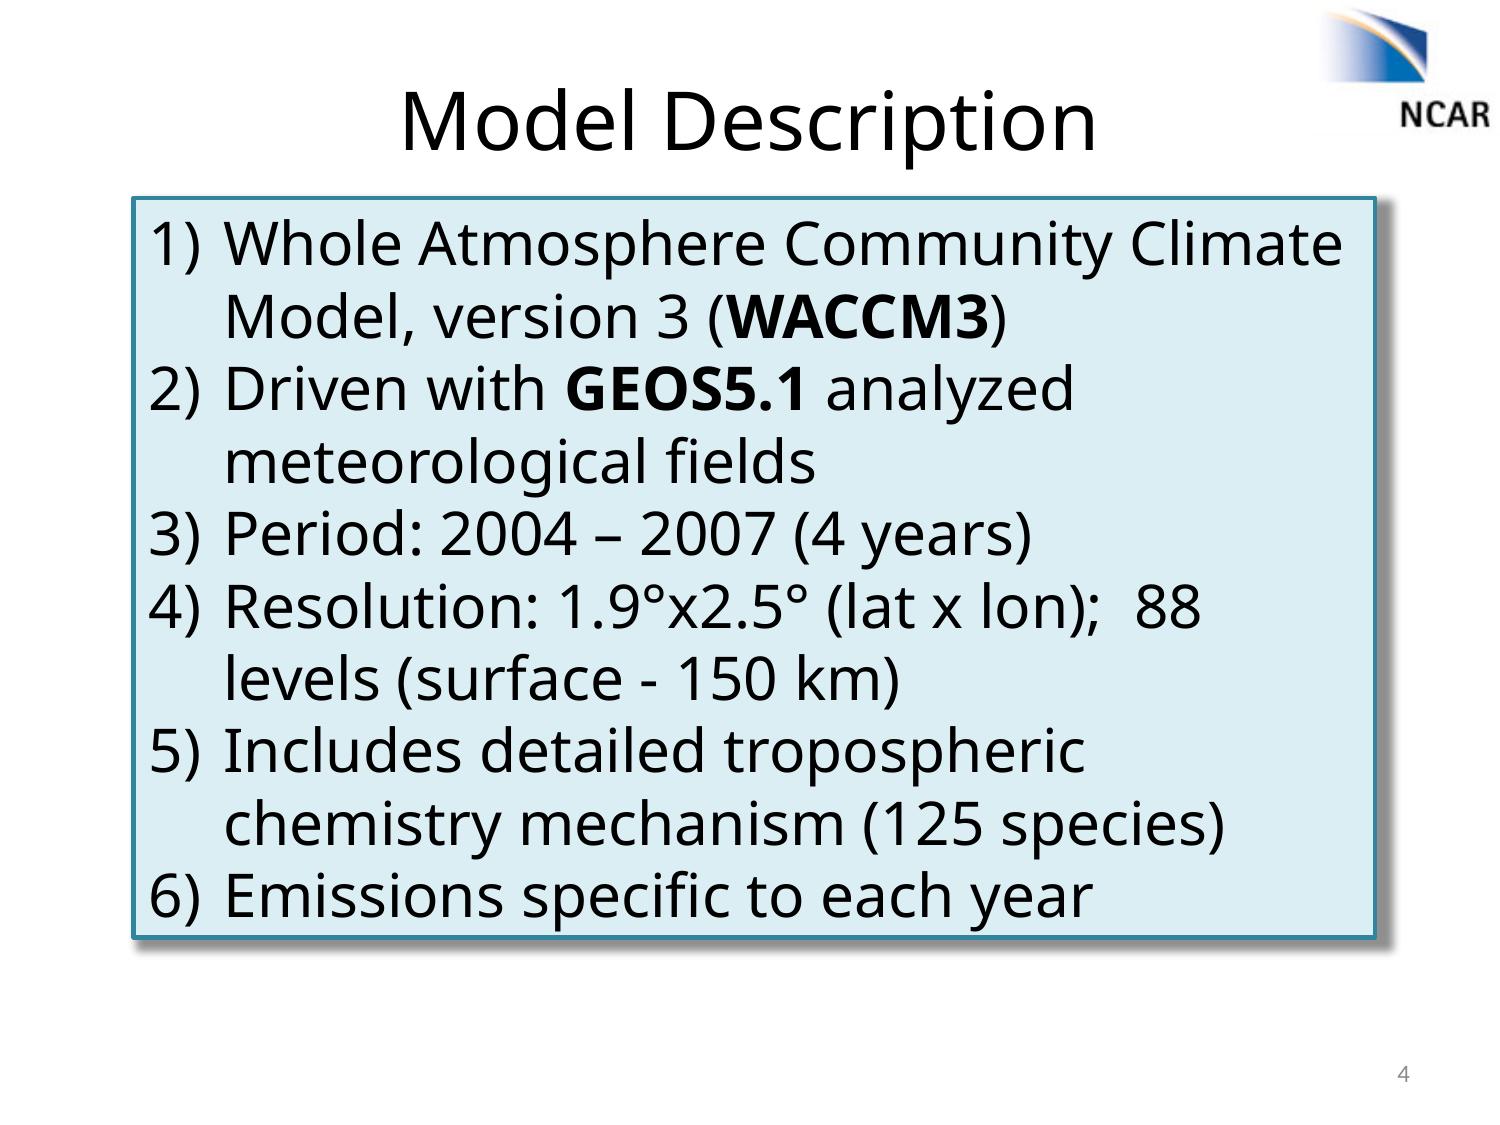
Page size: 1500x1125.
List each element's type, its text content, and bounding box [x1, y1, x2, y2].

text_box Whole Atmosphere Community Climate Model, version 3 (WACCM3) Driven with GEOS5.1 analyzed meteorological fields Period: 2004 – 2007 (4 years) Resolution: 1.9°x2.5° (lat x lon); 88 levels (surface - 150 km) Includes detailed tropospheric chemistry mechanism (125 species) Emissions specific to each year [133, 197, 1375, 938]
title Model Description [75, 61, 1425, 175]
picture [1307, 0, 1500, 137]
slide_number 4 [1074, 1042, 1425, 1103]
